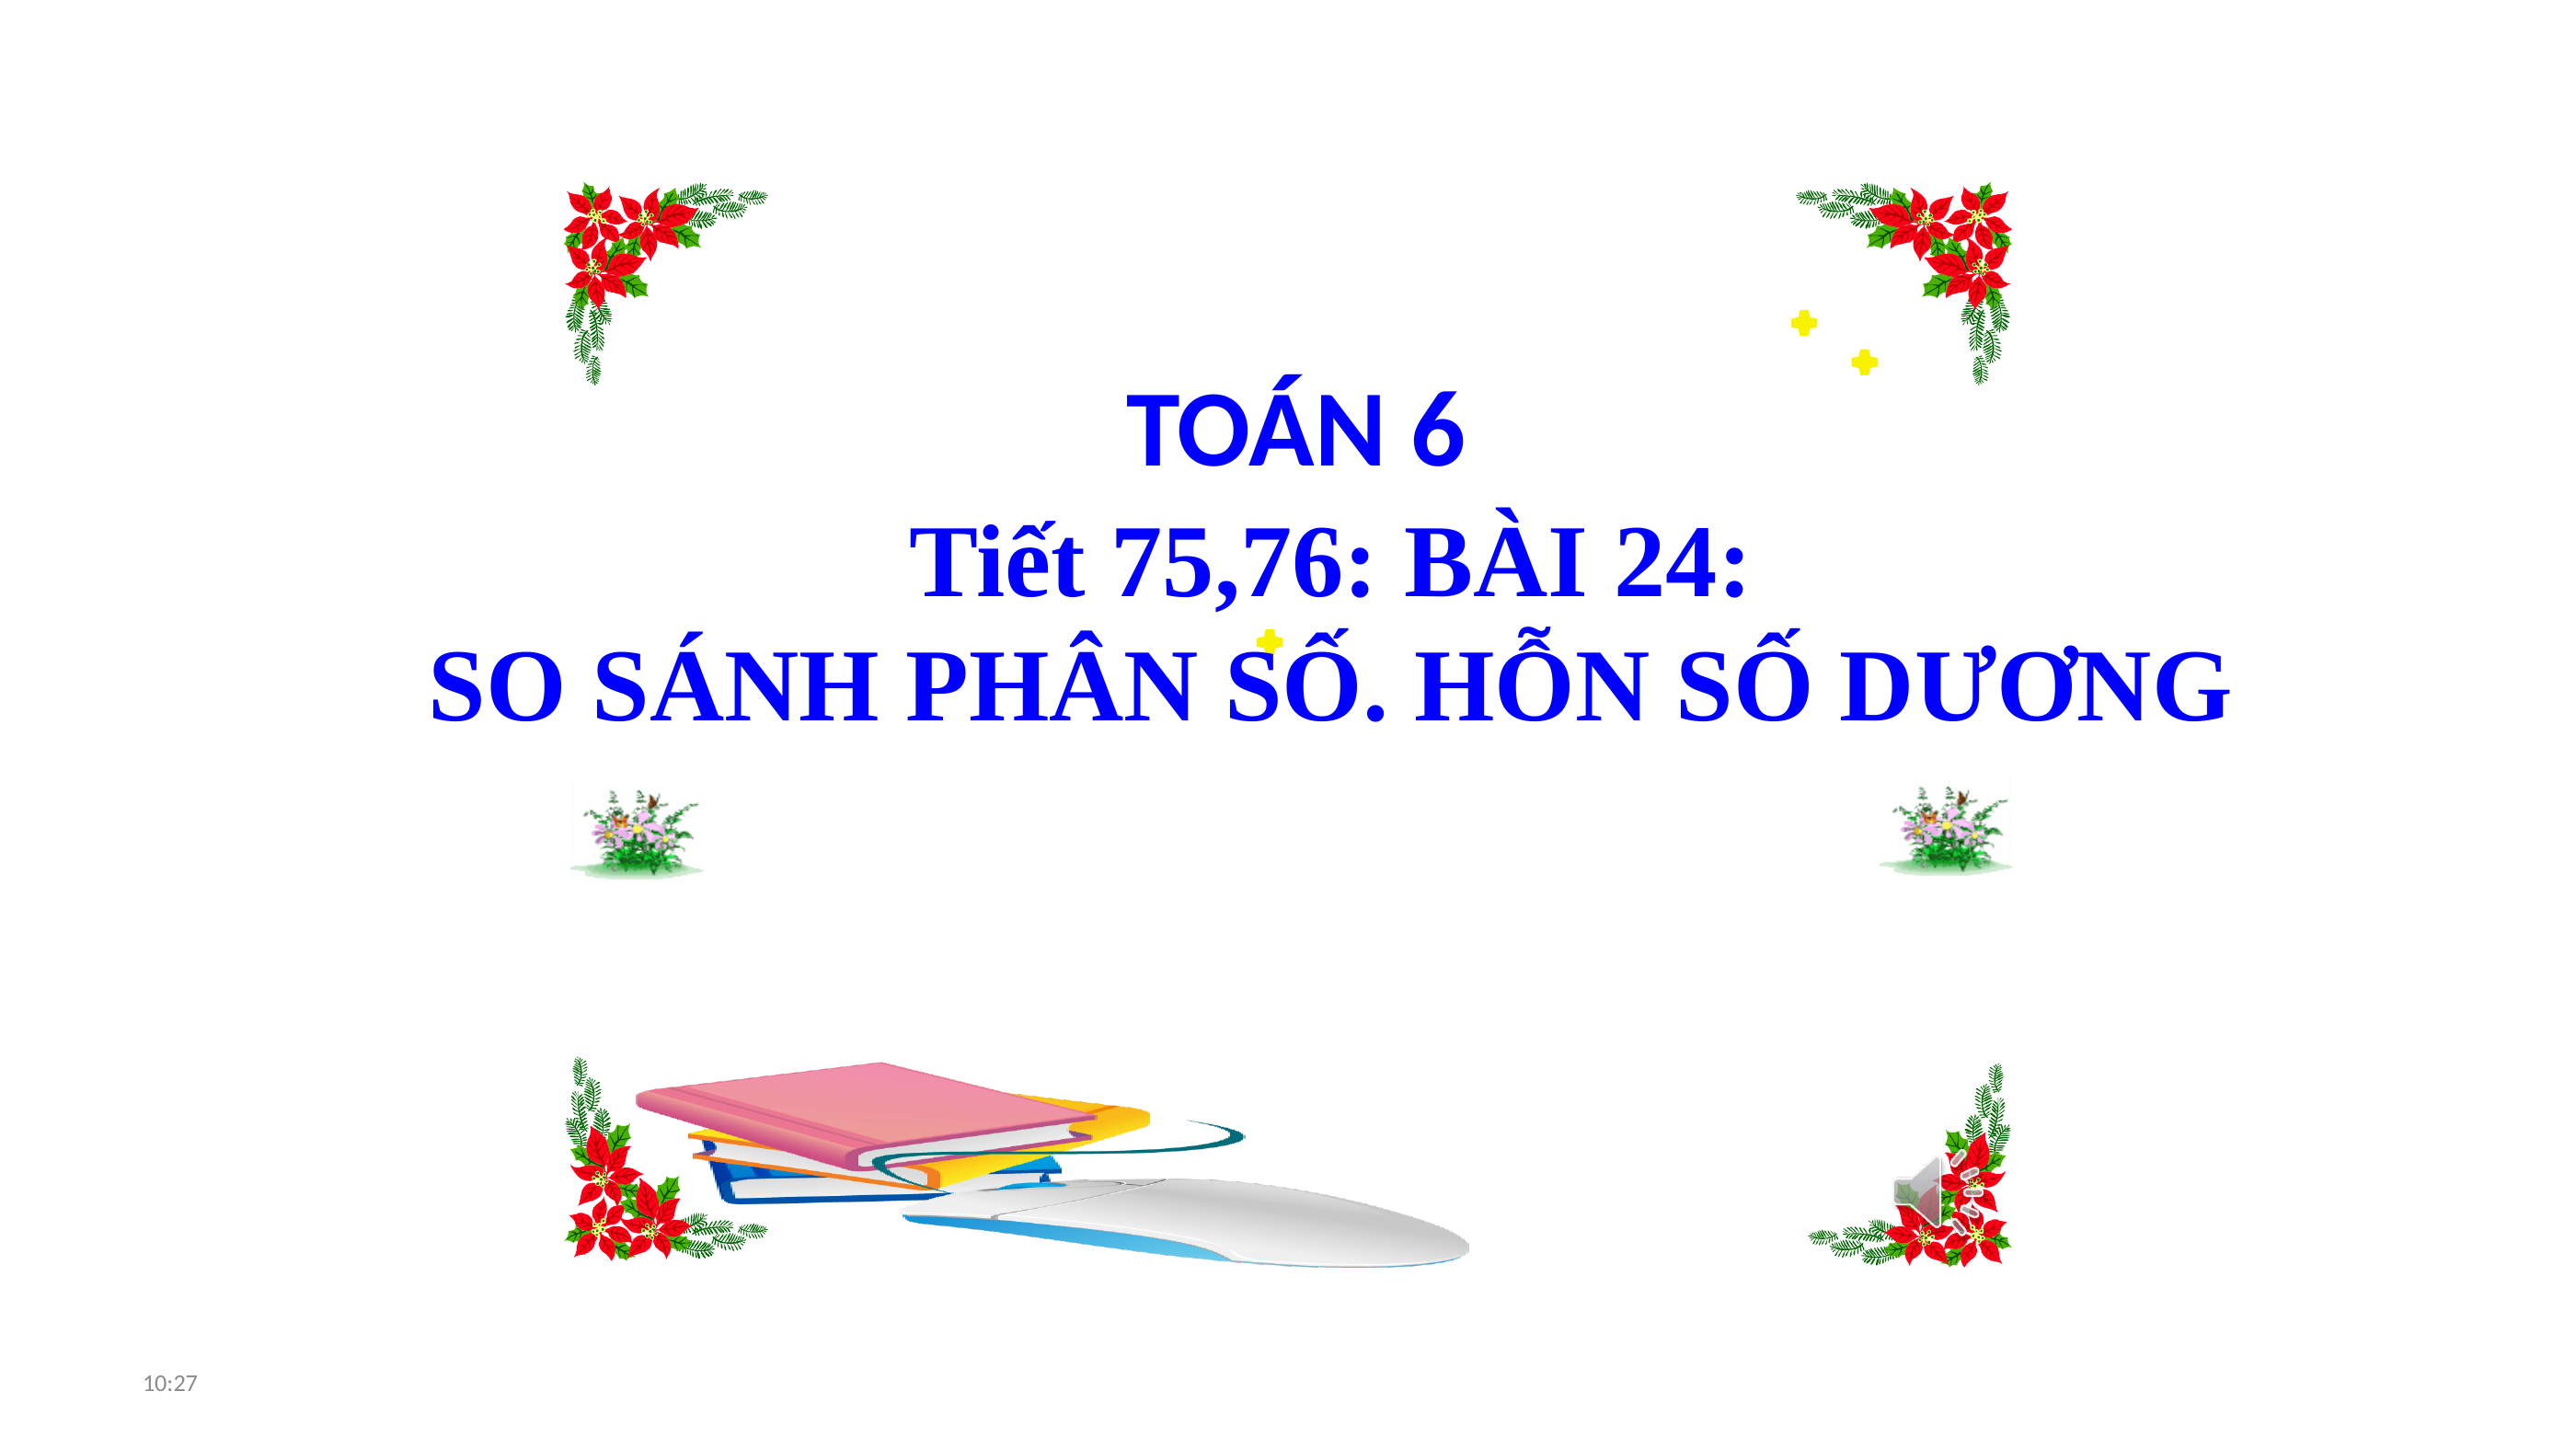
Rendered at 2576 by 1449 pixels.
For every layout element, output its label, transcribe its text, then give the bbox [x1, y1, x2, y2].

picture [562, 1055, 1470, 1269]
picture [570, 776, 705, 885]
picture [1807, 1063, 2013, 1269]
picture [1794, 180, 2013, 386]
text_box TOÁN 6 [1087, 350, 1481, 495]
text_box Tiết 75,76: BÀI 24: SO SÁNH PHÂN SỐ. HỖN SỐ DƯƠNG [397, 486, 2266, 749]
picture [562, 180, 769, 386]
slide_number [129, 1342, 730, 1420]
picture [1879, 772, 2013, 881]
